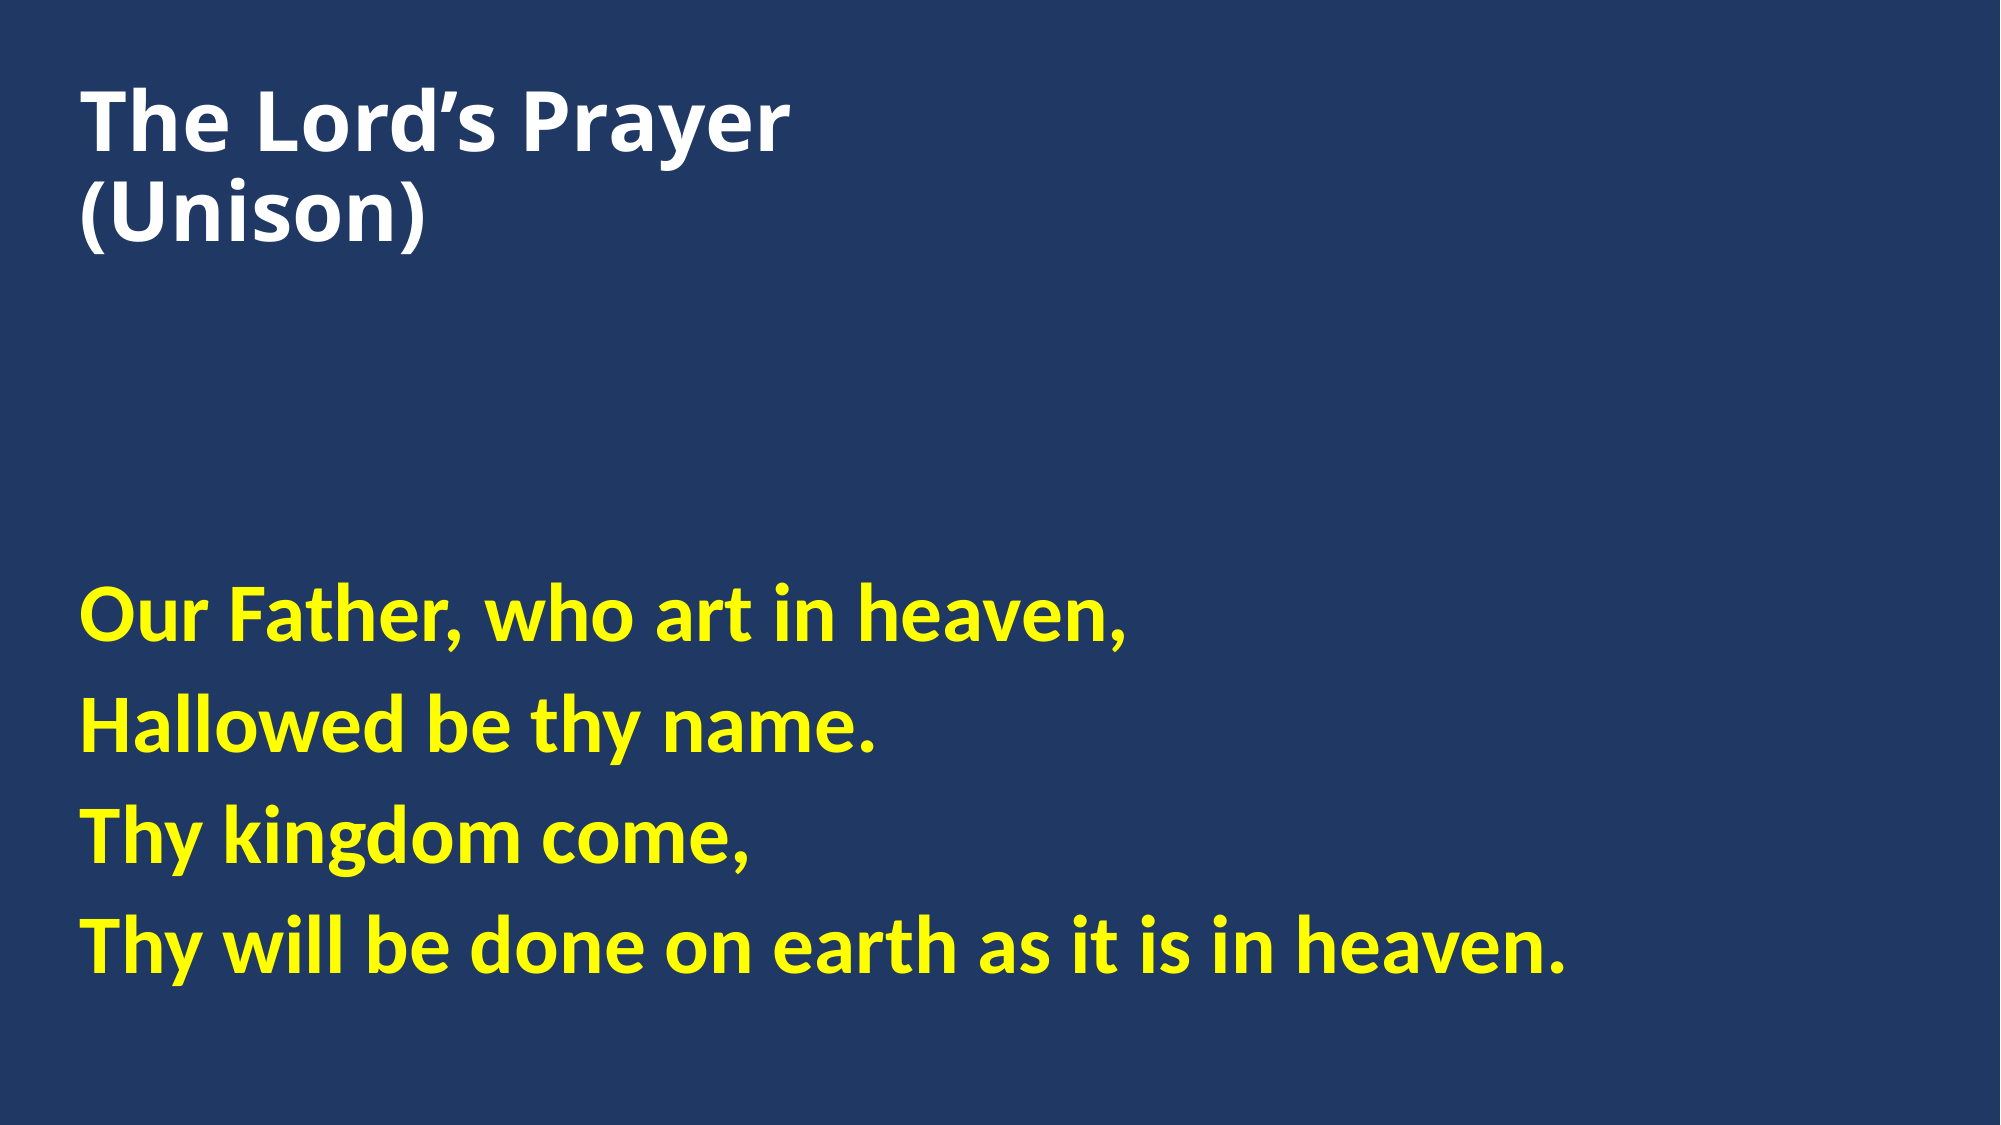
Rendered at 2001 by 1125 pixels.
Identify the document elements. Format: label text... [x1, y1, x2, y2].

list Our Father, who art in heaven, Hallowed be thy name. Thy kingdom come, Thy will be done on earth as it is in heaven. [64, 562, 1936, 1090]
title The Lord’s Prayer (Unison) [64, 35, 1735, 305]
